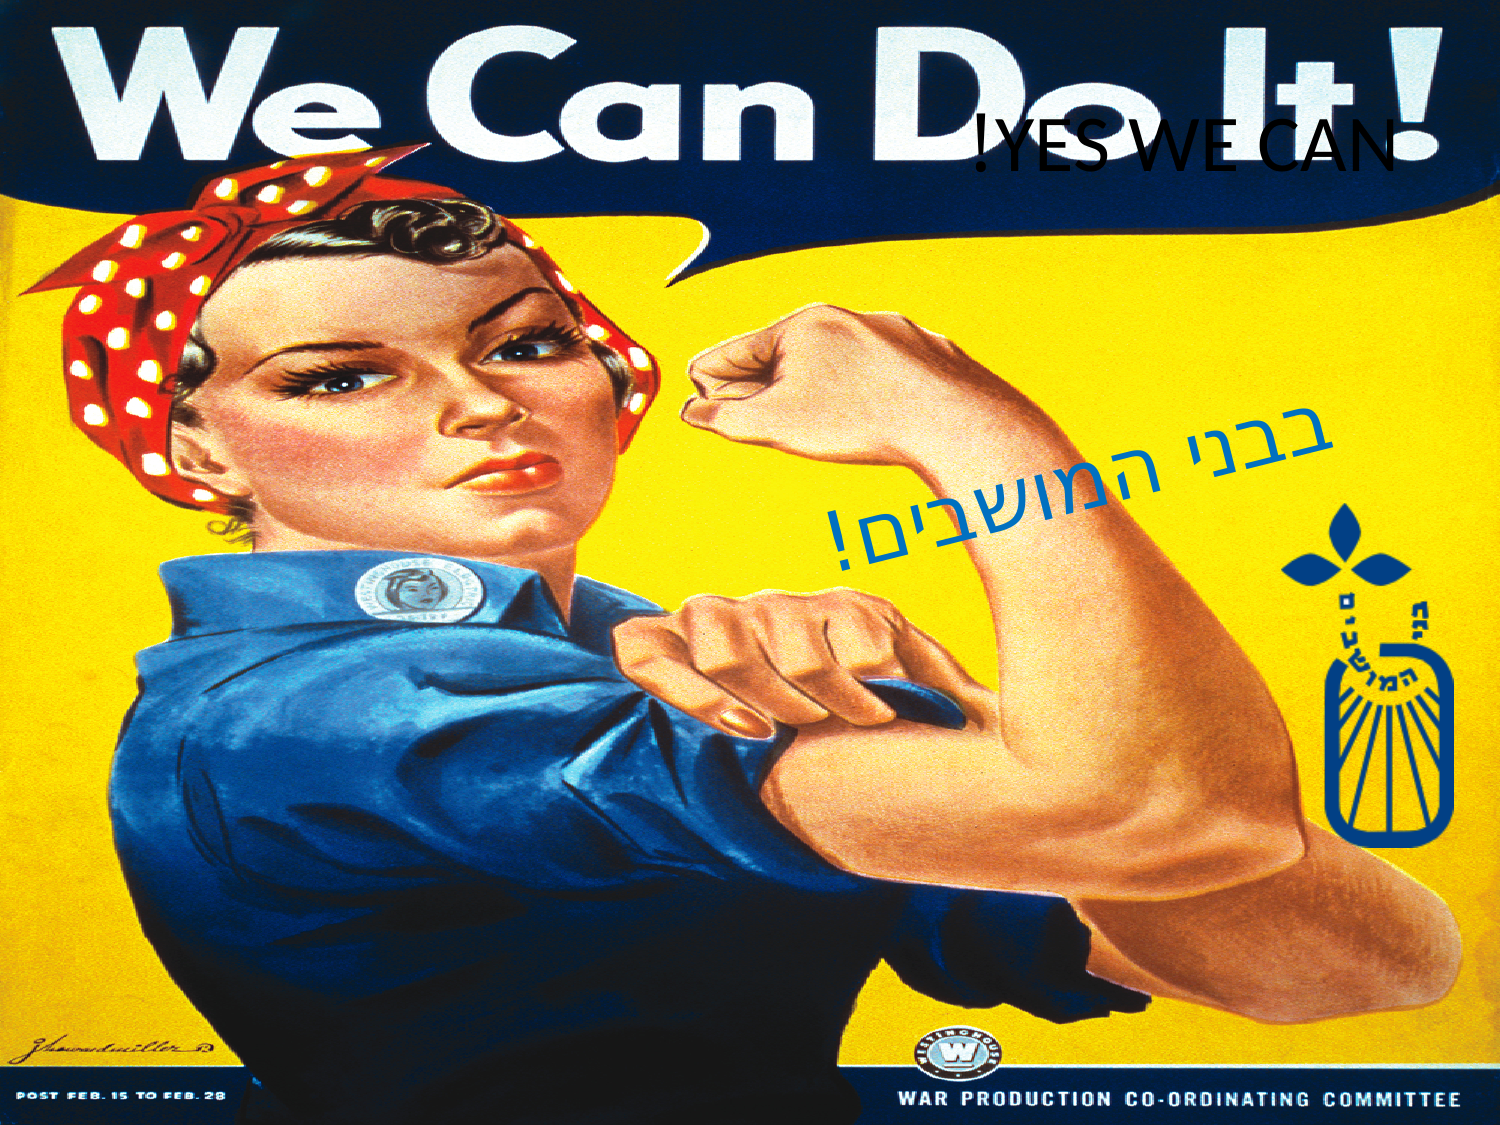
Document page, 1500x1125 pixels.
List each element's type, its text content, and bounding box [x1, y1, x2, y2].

title YES WE CAN! [938, 45, 1425, 233]
picture [0, 0, 1500, 1125]
list בבני המושבים! [676, 348, 1500, 1120]
